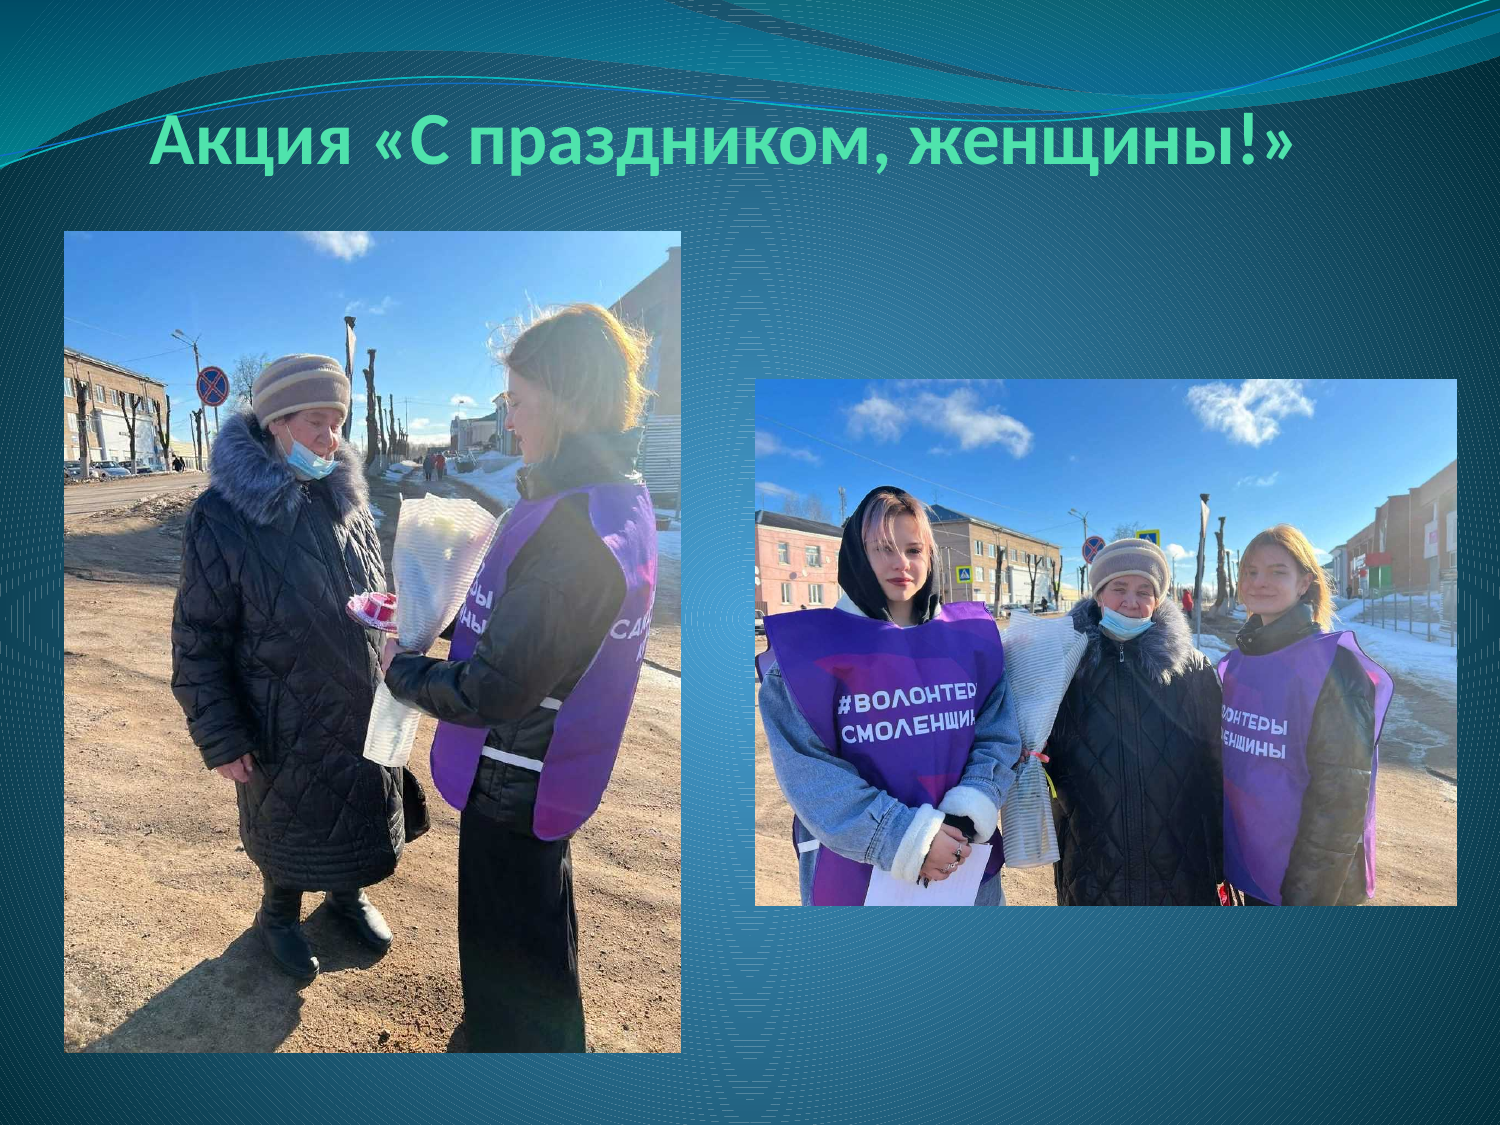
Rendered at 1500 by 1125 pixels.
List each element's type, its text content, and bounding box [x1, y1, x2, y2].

picture [754, 379, 1457, 906]
title Акция «С праздником, женщины!» [88, 113, 1364, 180]
picture [64, 231, 681, 1054]
